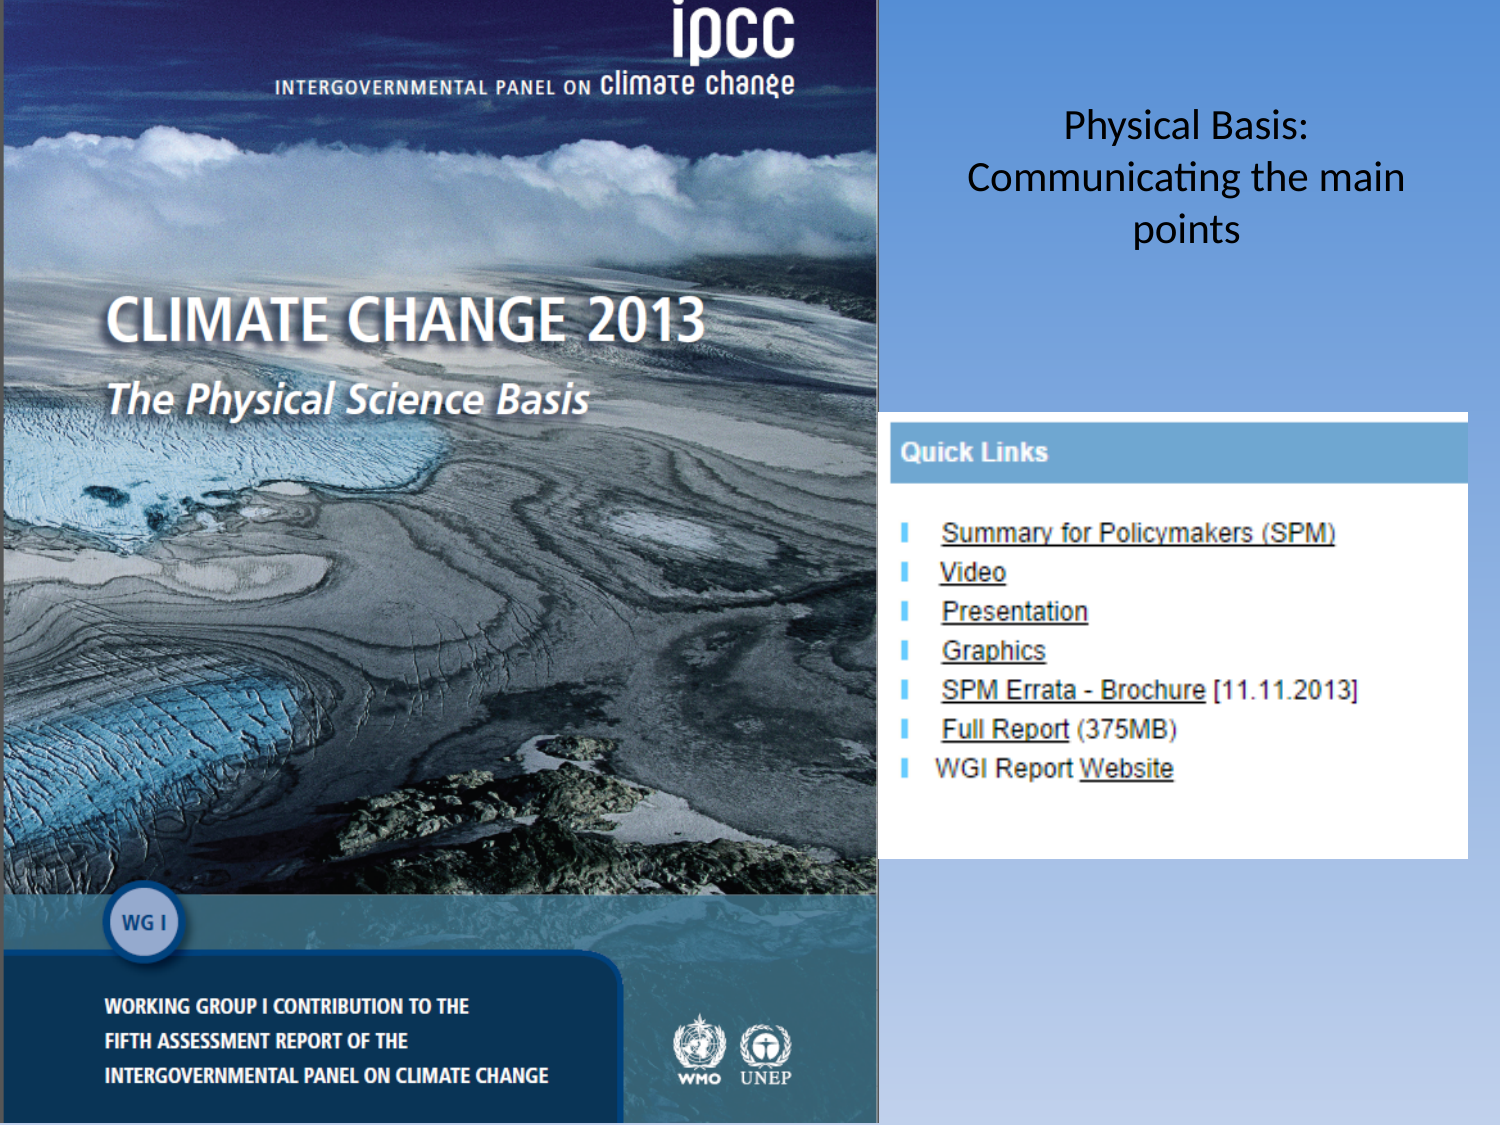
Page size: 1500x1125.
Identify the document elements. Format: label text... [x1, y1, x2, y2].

picture [0, 0, 1468, 1124]
title Physical Basis: Communicating the main points [905, 87, 1468, 313]
